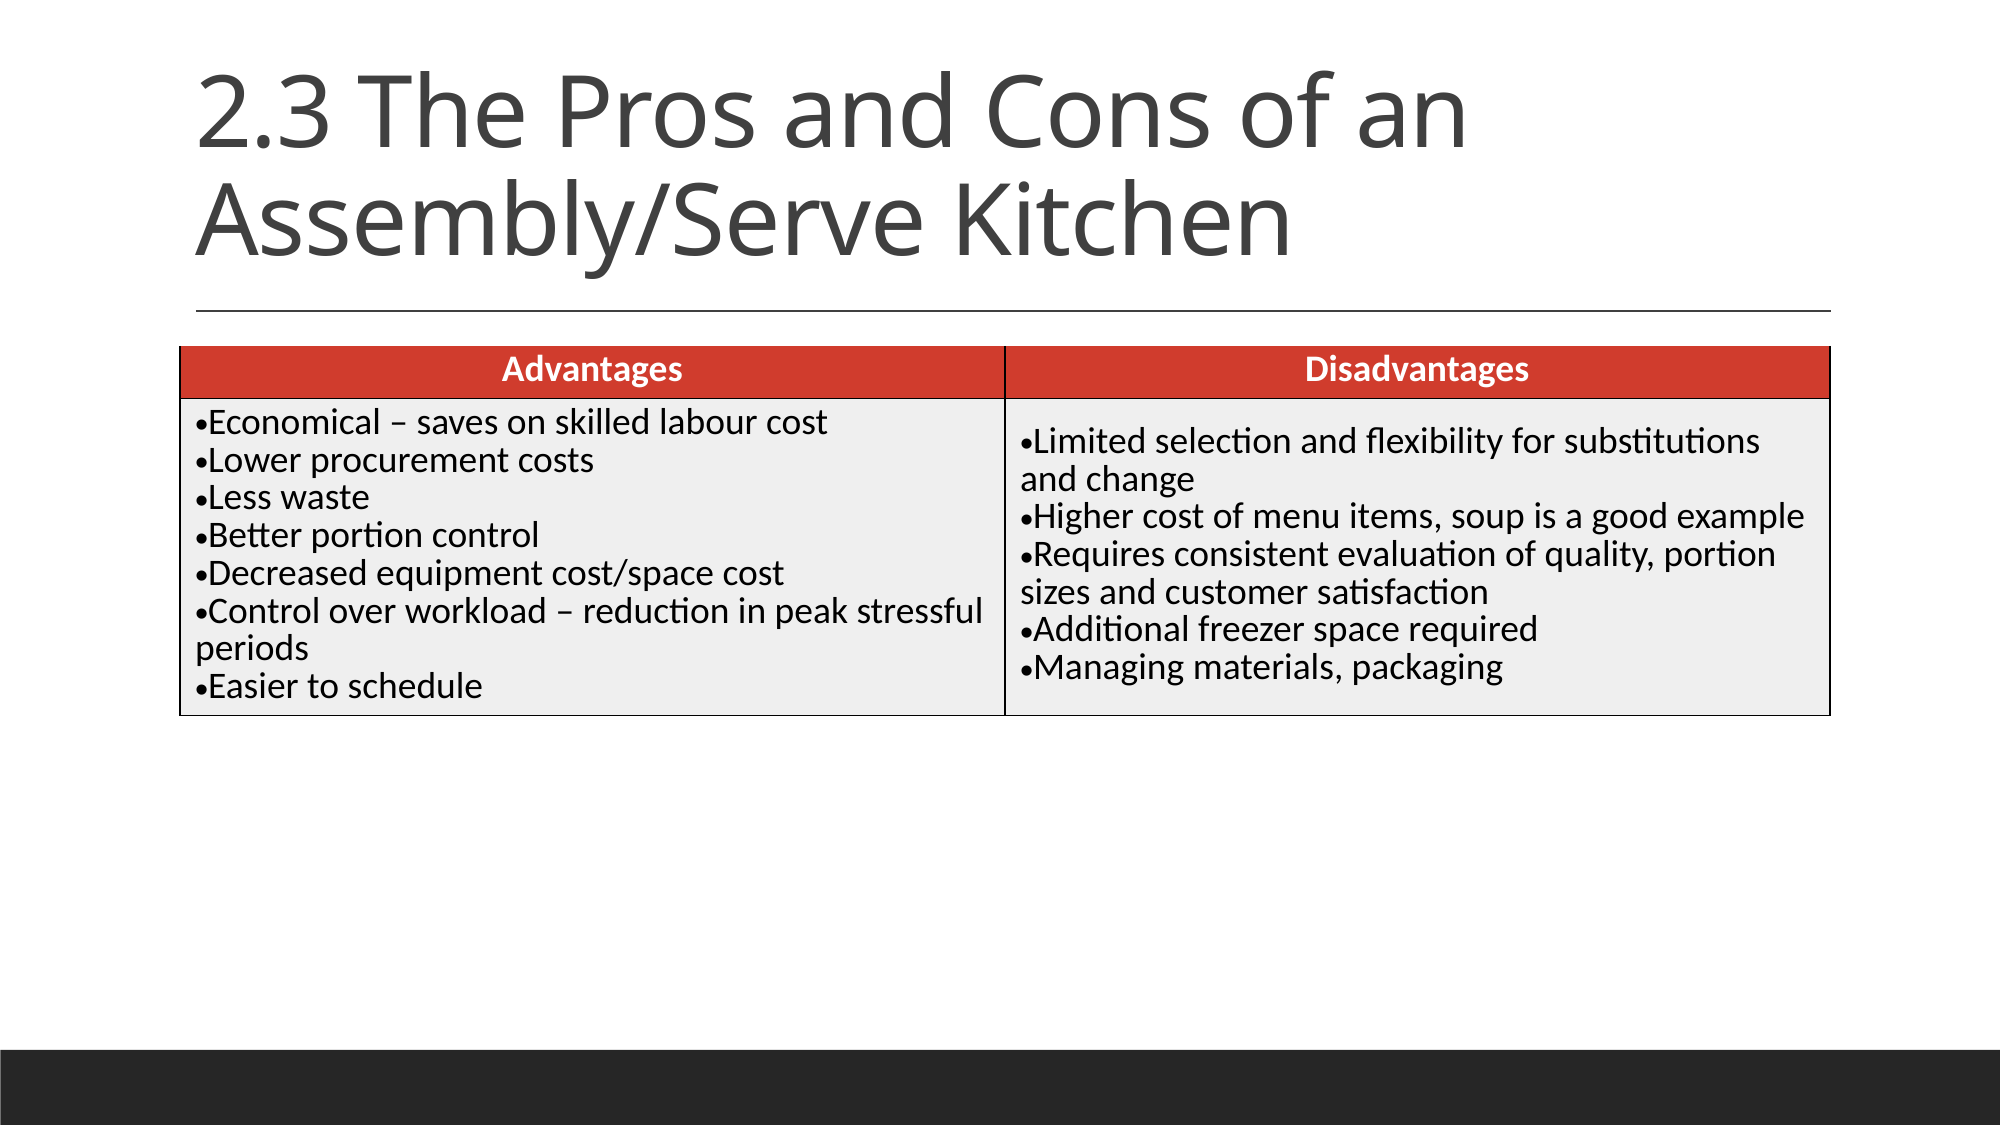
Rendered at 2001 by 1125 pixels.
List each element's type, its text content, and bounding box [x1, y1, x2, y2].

table_cell Economical – saves on skilled labour cost Lower procurement costs Less waste Better portion control Decreased equipment cost/space cost Control over workload – reduction in peak stressful periods Easier to schedule [181, 399, 1004, 715]
title 2.3 The Pros and Cons of an Assembly/Serve Kitchen [180, 47, 1830, 285]
table_header Advantages [181, 346, 1004, 398]
table_cell Limited selection and flexibility for substitutions and change Higher cost of menu items, soup is a good example Requires consistent evaluation of quality, portion sizes and customer satisfaction Additional freezer space required Managing materials, packaging [1006, 399, 1829, 715]
table_header Disadvantages [1006, 346, 1829, 398]
